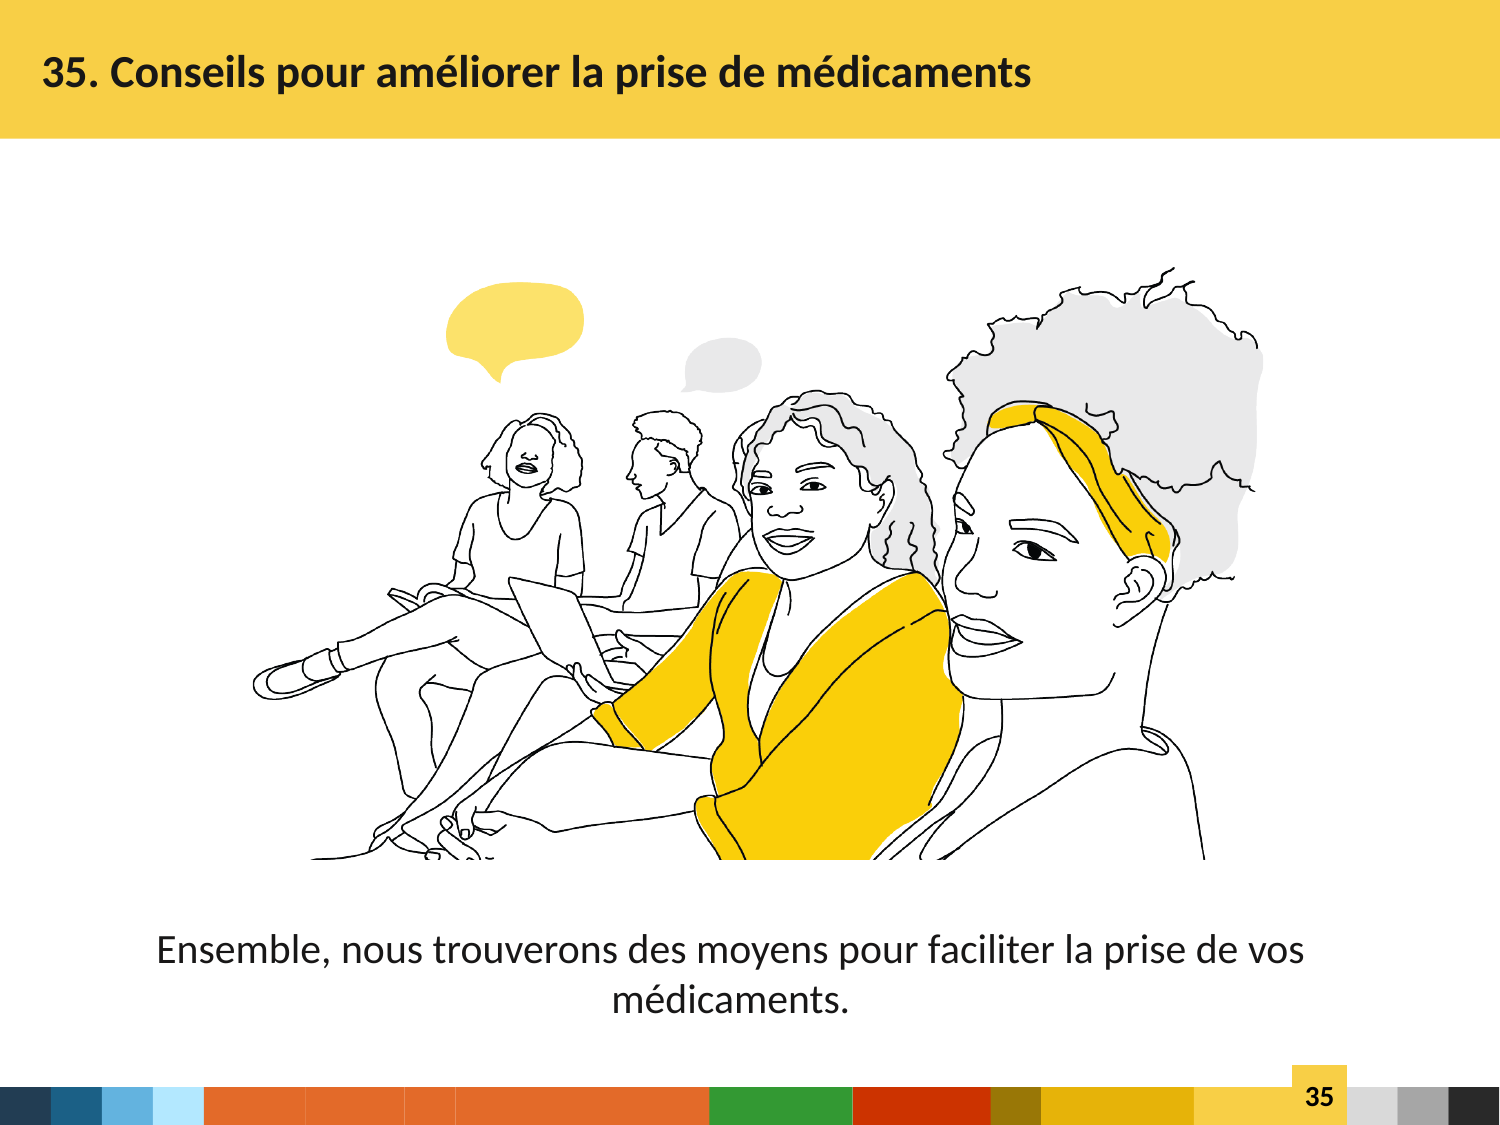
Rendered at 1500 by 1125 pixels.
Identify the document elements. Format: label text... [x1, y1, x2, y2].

text_box Ensemble, nous trouverons des moyens pour faciliter la prise de vos médicaments. [74, 914, 1387, 1029]
picture [252, 265, 1264, 860]
title 35. Conseils pour améliorer la prise de médicaments [0, 0, 1500, 139]
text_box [0, 1064, 1500, 1125]
